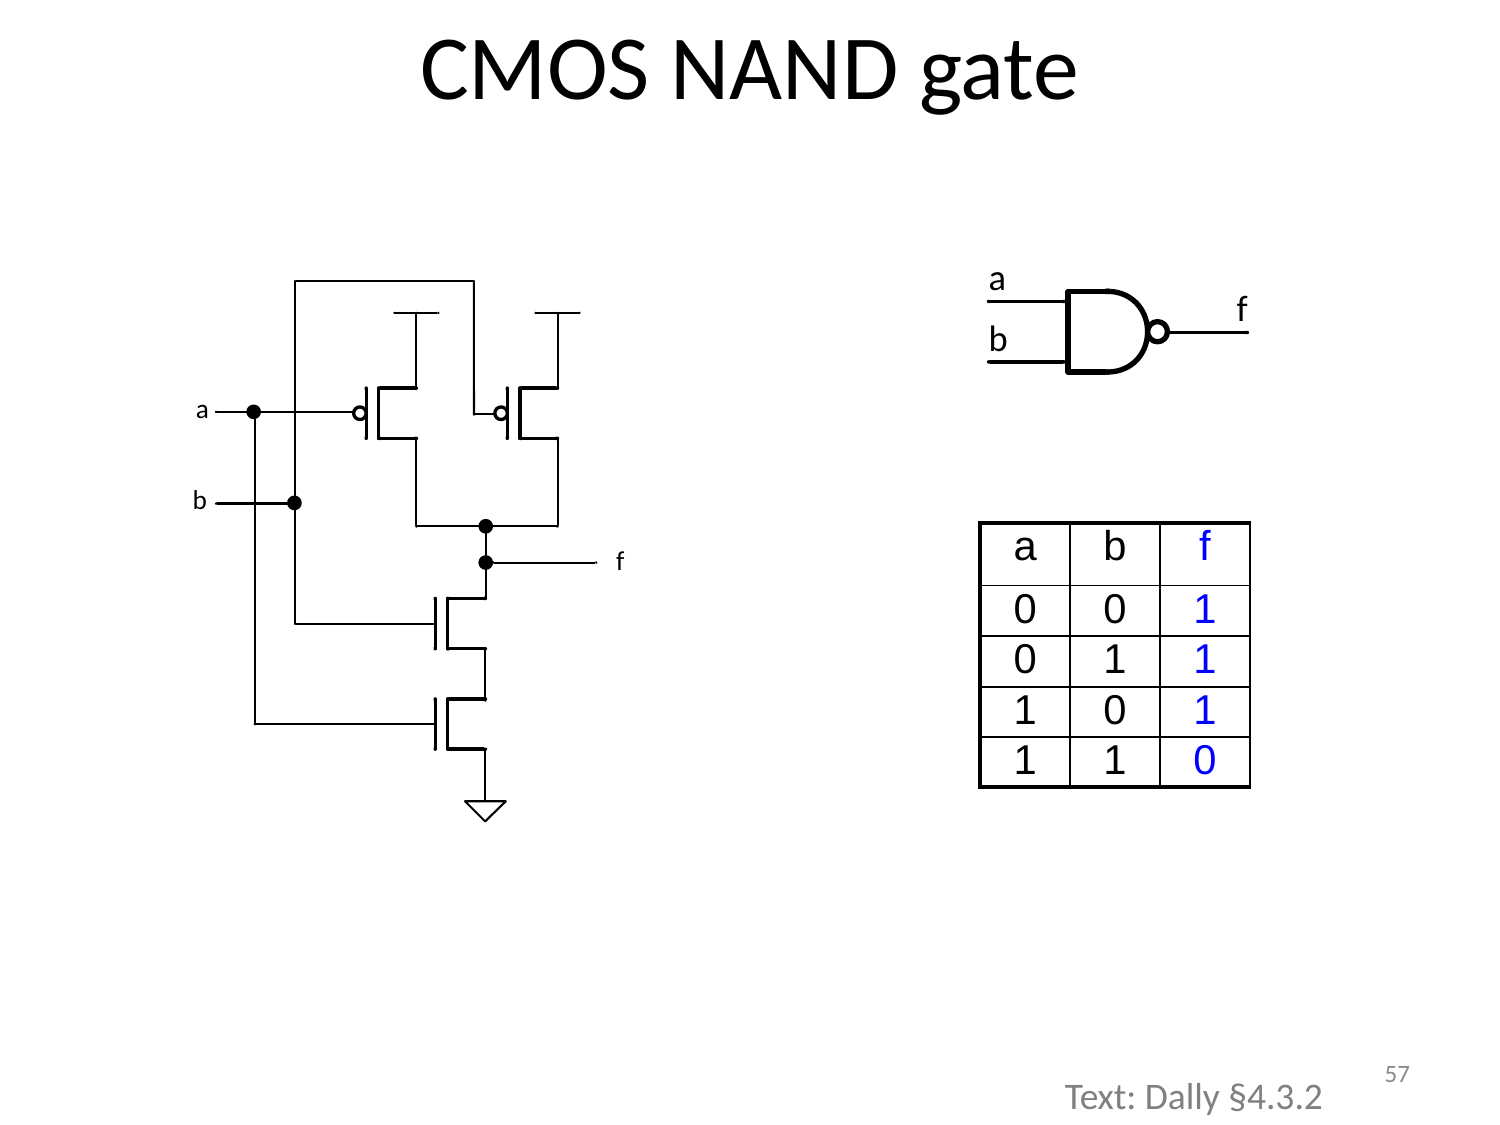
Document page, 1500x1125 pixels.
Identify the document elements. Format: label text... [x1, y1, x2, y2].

table_cell 1 [1071, 637, 1159, 686]
table_cell 0 [1071, 688, 1159, 736]
table_header a [982, 525, 1069, 585]
table_header f [1161, 525, 1249, 585]
table_cell 1 [1161, 637, 1249, 686]
table_cell 0 [1071, 586, 1159, 635]
table_header b [1071, 525, 1159, 585]
table_cell 1 [1161, 586, 1249, 635]
table_cell 0 [982, 586, 1069, 635]
table_cell 0 [1161, 738, 1249, 783]
table_cell 0 [982, 637, 1069, 686]
table_cell 1 [982, 688, 1069, 736]
table_cell 1 [1161, 688, 1249, 736]
slide_number 57 [1074, 1042, 1425, 1103]
picture [965, 242, 1265, 381]
table_cell 1 [982, 738, 1069, 783]
picture [175, 276, 638, 824]
title CMOS NAND gate [75, 0, 1425, 125]
table_cell 1 [1071, 738, 1159, 783]
text_box Text: Dally §4.3.2 [1050, 1064, 1388, 1125]
